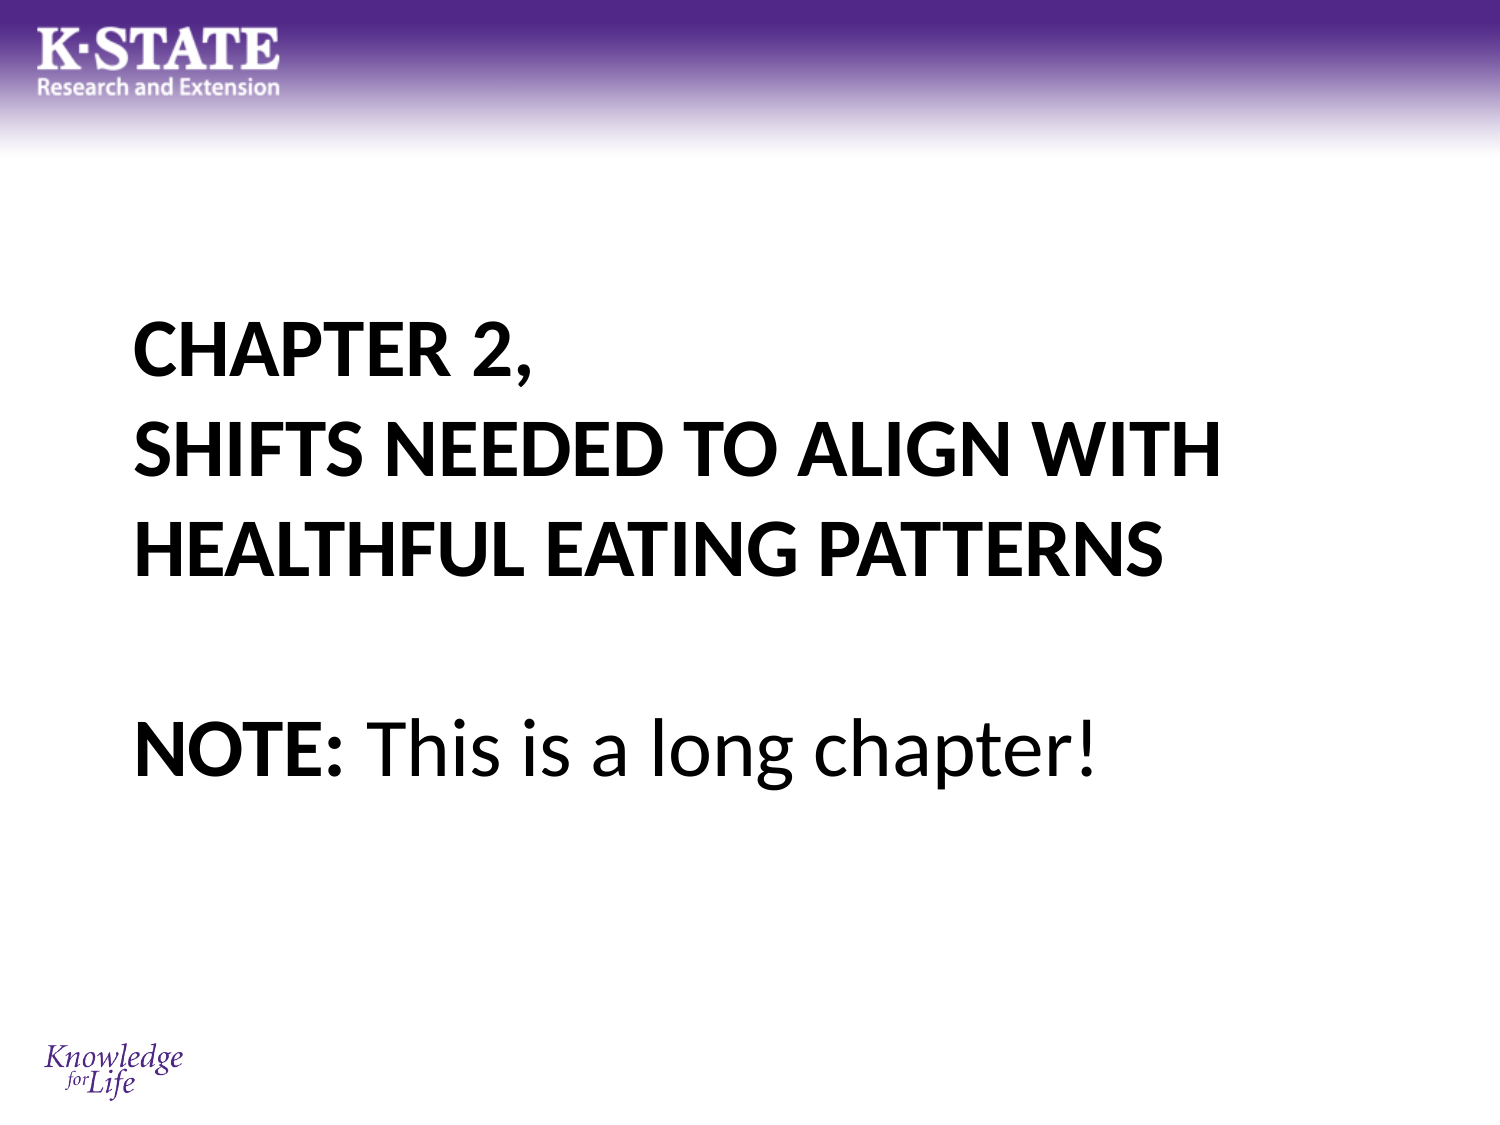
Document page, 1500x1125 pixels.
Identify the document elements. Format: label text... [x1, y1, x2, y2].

picture [0, 0, 1500, 1125]
title Chapter 2, Shifts Needed To Align with Healthful Eating Patterns Note: This is a long chapter! [118, 285, 1394, 908]
